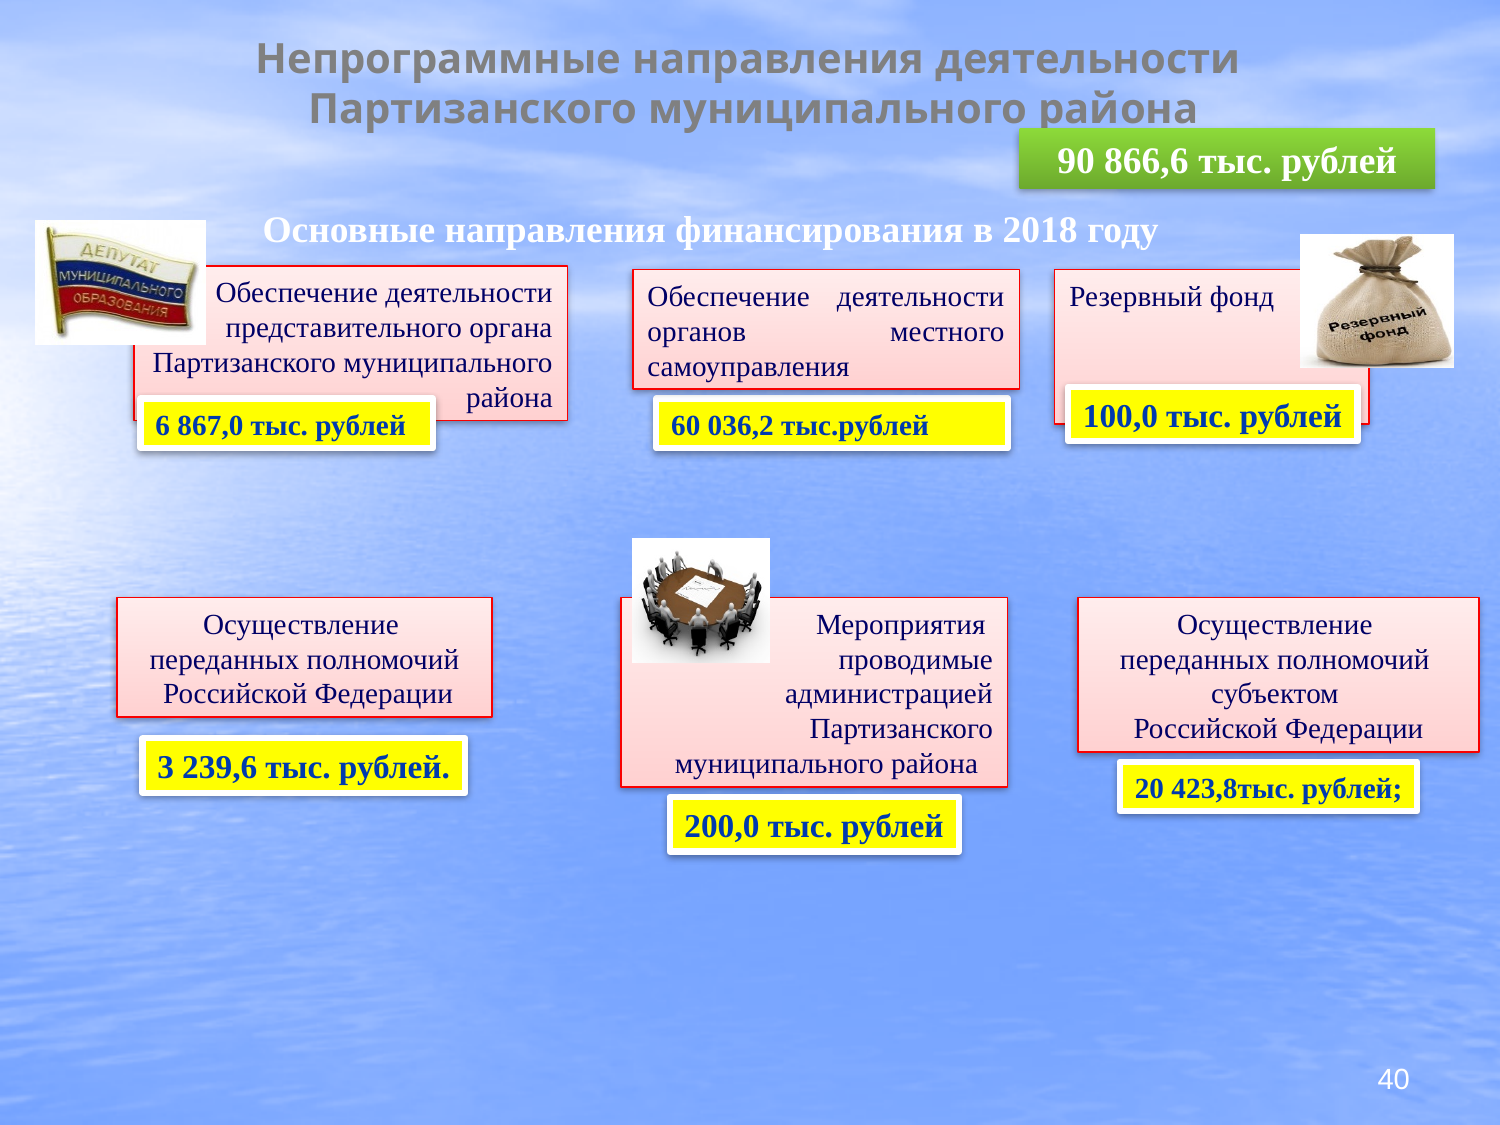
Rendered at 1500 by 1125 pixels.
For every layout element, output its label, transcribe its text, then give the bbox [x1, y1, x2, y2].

picture [34, 220, 207, 345]
slide_number 40 [1074, 1024, 1426, 1103]
text_box Основные направления финансирования в 2018 году [77, 197, 1345, 258]
text_box 100,0 тыс. рублей [1065, 384, 1361, 444]
text_box 3 239,6 тыс. рублей. [139, 735, 468, 796]
picture [632, 538, 770, 663]
text_box 6 867,0 тыс. рублей [137, 395, 436, 451]
text_box Непрограммные направления деятельности Партизанского муниципального района [51, 24, 1457, 140]
text_box Обеспечение деятельности органов местного самоуправления [632, 269, 1020, 390]
text_box 60 036,2 тыс.рублей [653, 397, 1011, 451]
text_box Осуществление переданных полномочий субъектом Российской Федерации [1077, 597, 1480, 753]
text_box Мероприятия проводимые администрацией Партизанского муниципального района [620, 597, 1008, 788]
text_box Резервный фонд [1054, 269, 1370, 425]
text_box Осуществление переданных полномочий Российской Федерации [116, 597, 493, 718]
text_box 20 423,8тыс. рублей; [1117, 759, 1420, 814]
text_box 90 866,6 тыс. рублей [1019, 128, 1436, 189]
text_box 200,0 тыс. рублей [667, 794, 962, 855]
picture [1300, 234, 1454, 369]
text_box Обеспечение деятельности представительного органа Партизанского муниципального района [133, 265, 568, 421]
